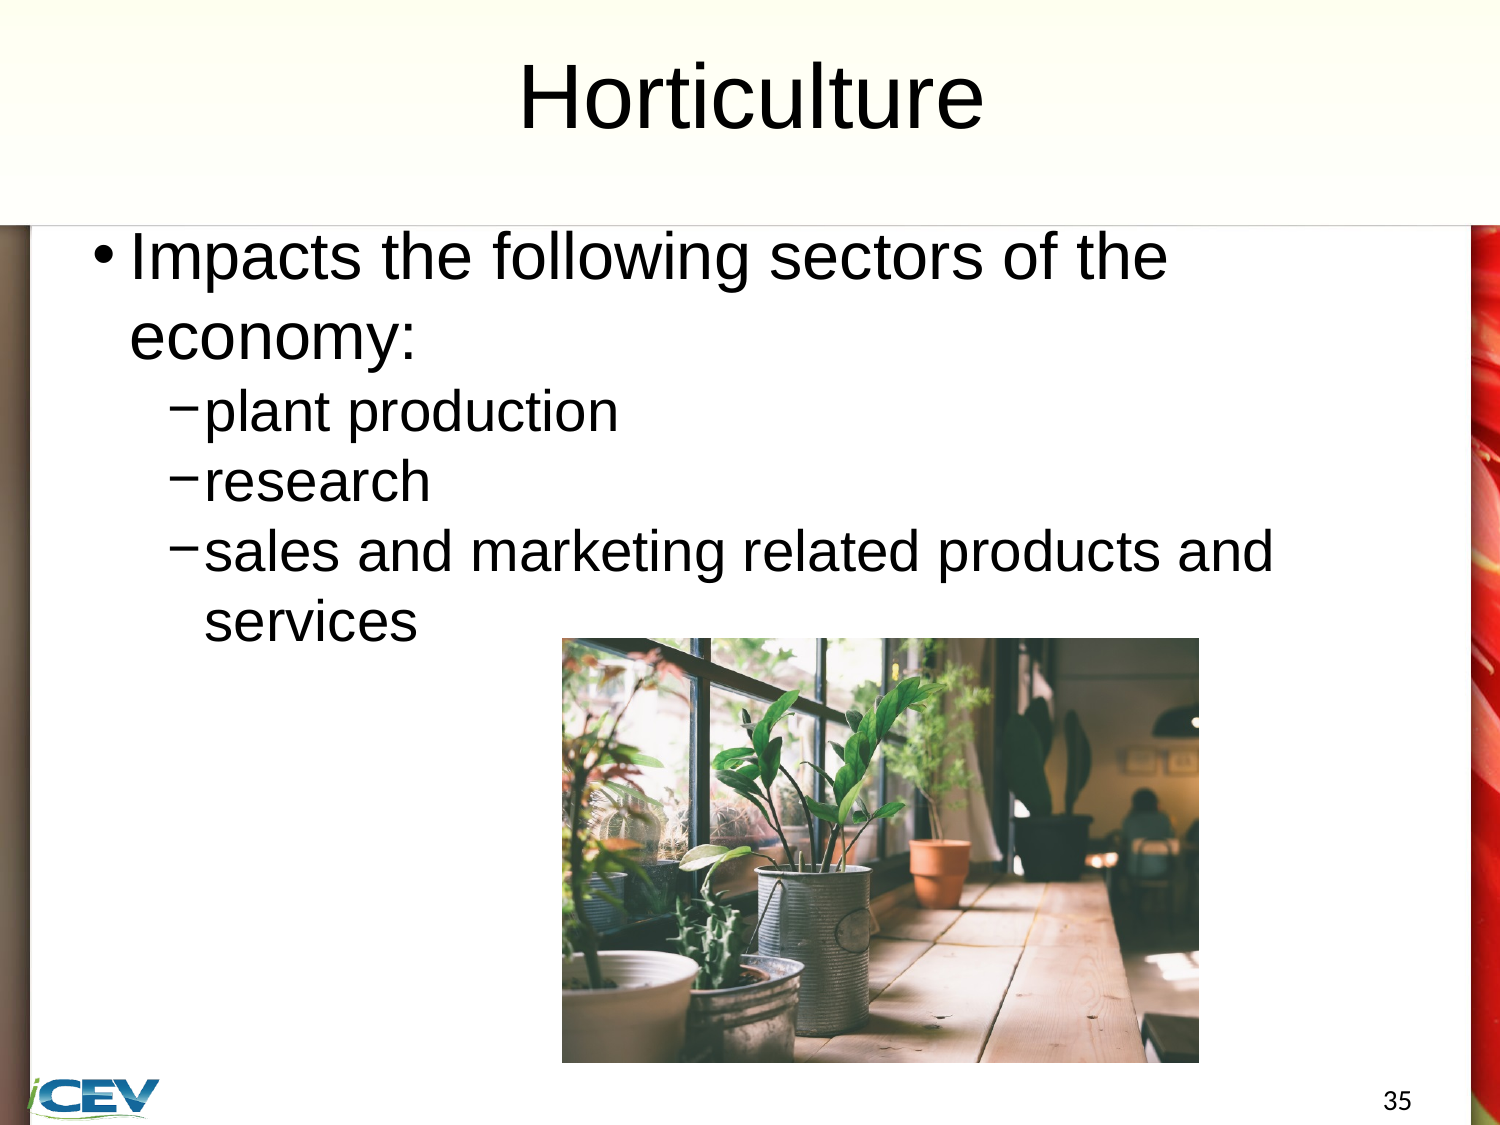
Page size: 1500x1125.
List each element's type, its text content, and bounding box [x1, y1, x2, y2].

picture [0, 0, 1500, 1125]
list Impacts the following sectors of the economy: plant production research sales and marketing related products and services [77, 205, 1428, 1074]
title Horticulture [77, 0, 1428, 198]
